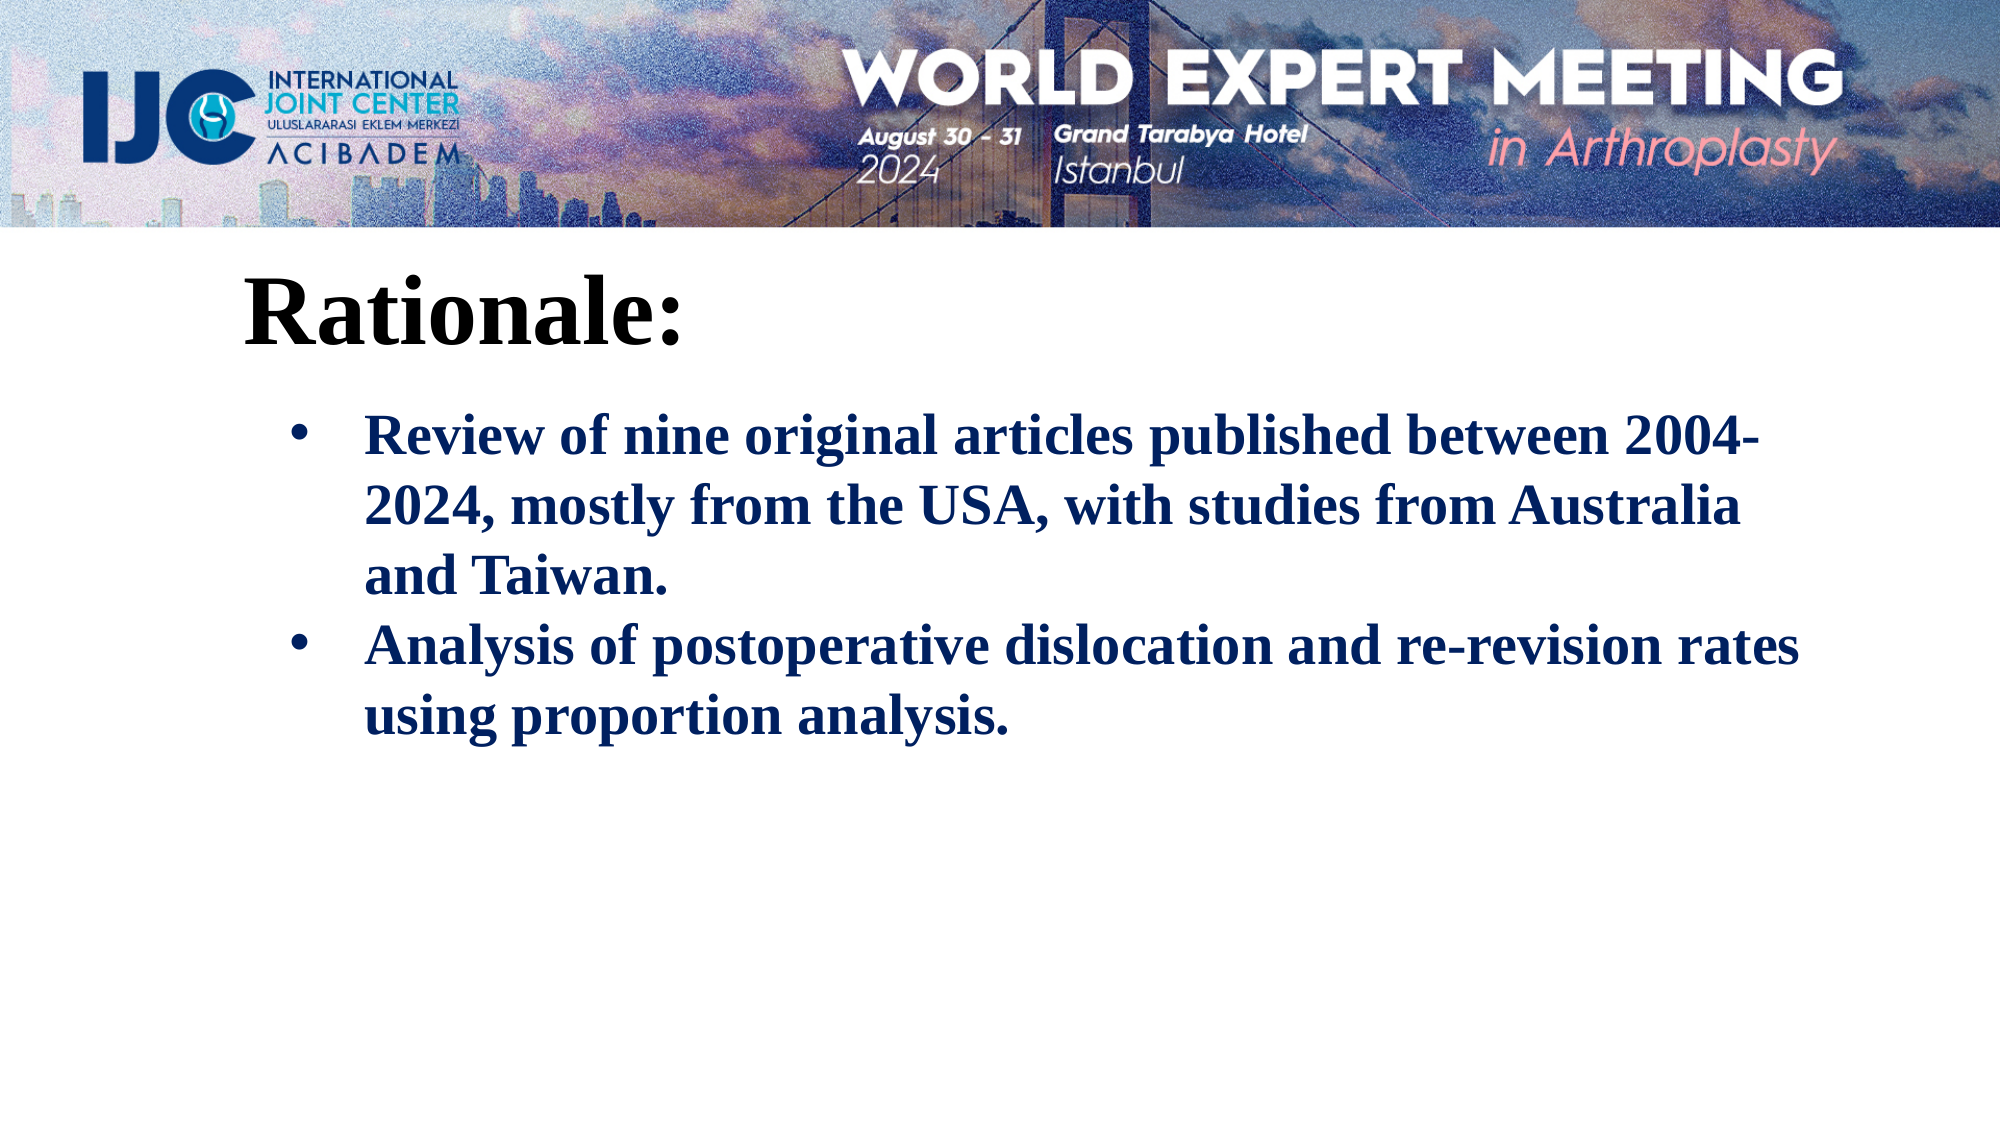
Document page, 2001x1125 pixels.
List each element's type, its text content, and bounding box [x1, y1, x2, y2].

subtitle Rationale: [228, 250, 1772, 985]
text_box Review of nine original articles published between 2004-2024, mostly from the USA, with studies from Australia and Taiwan. Analysis of postoperative dislocation and re-revision rates using proportion analysis. [274, 388, 1817, 754]
picture [0, 0, 2000, 1125]
